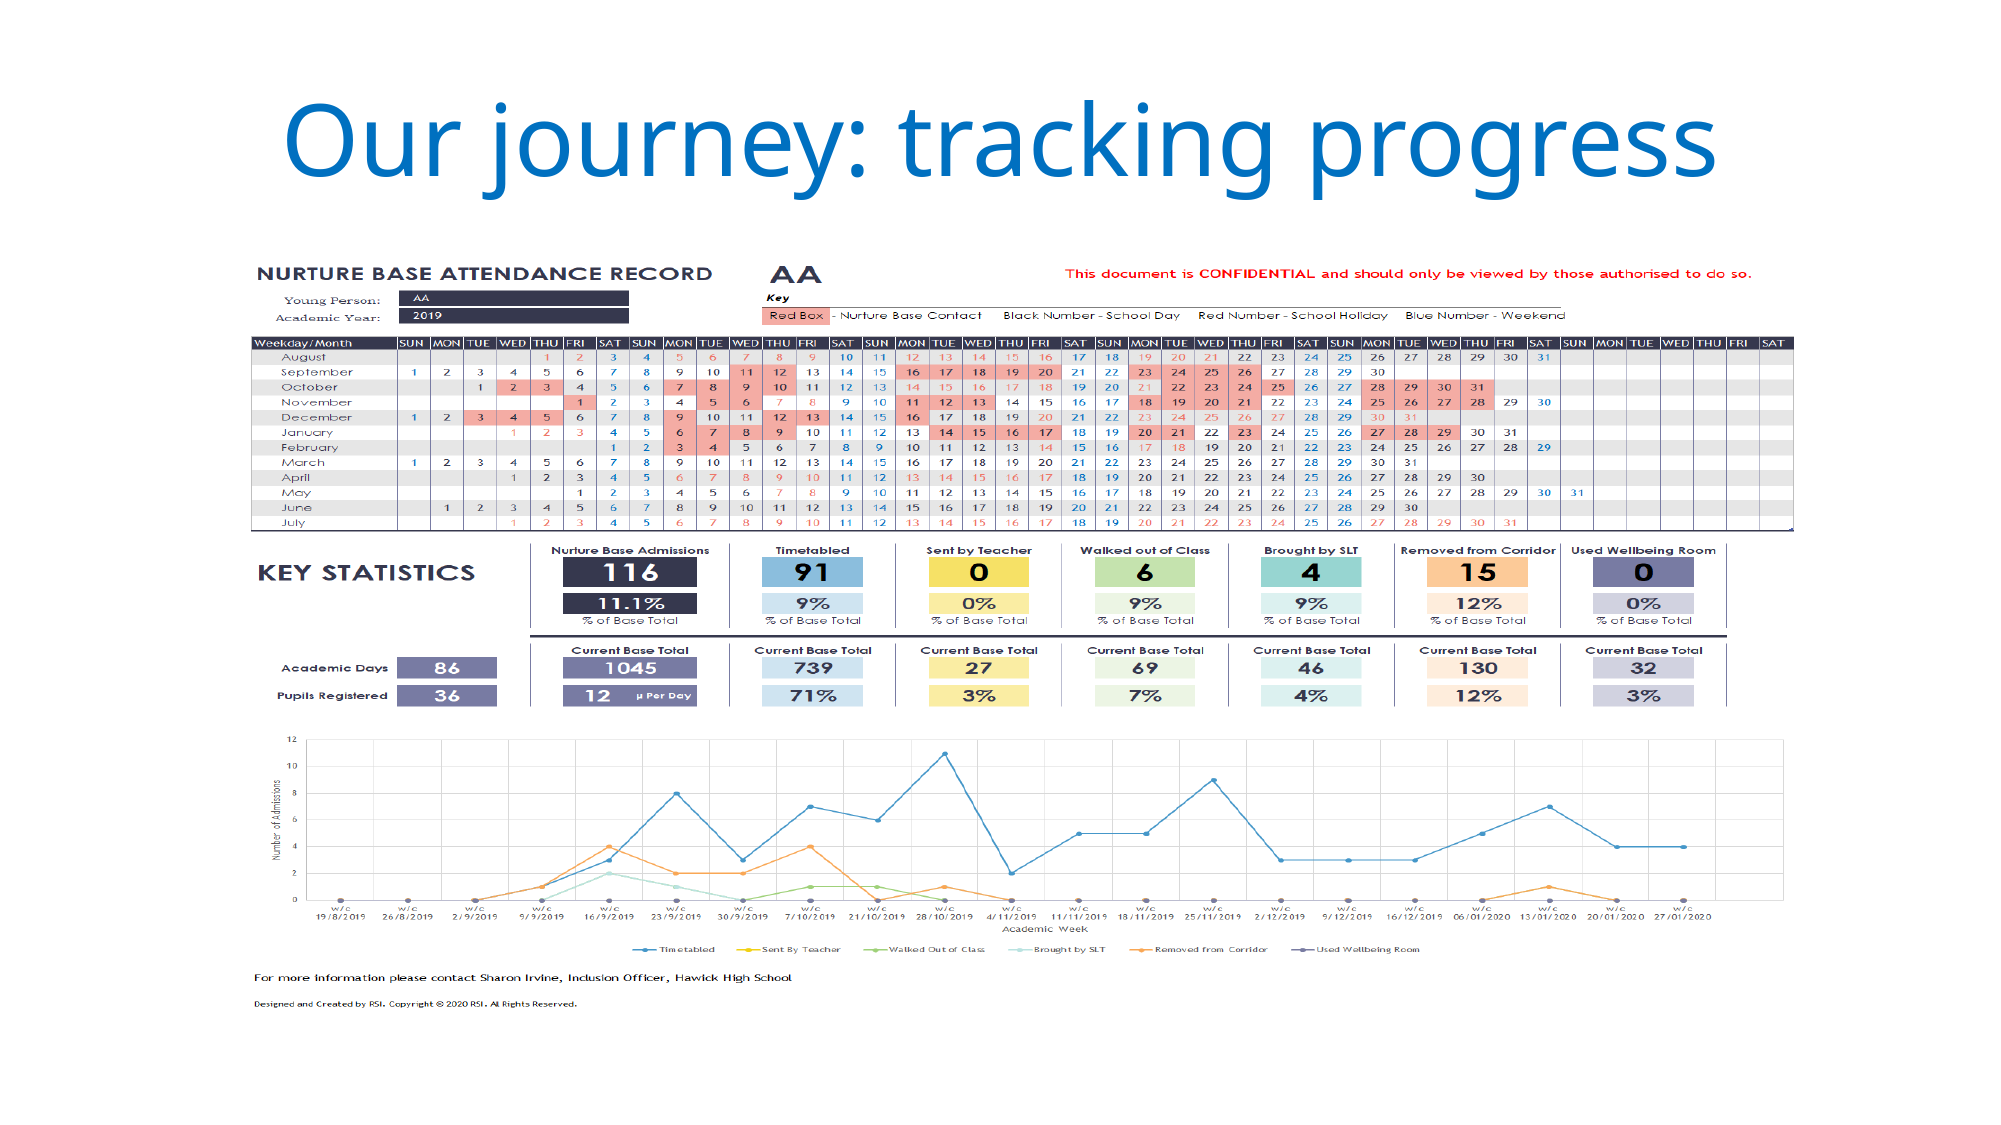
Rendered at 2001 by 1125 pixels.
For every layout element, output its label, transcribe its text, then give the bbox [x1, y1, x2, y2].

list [231, 257, 1812, 1011]
title Our journey: tracking progress [266, 62, 1755, 227]
